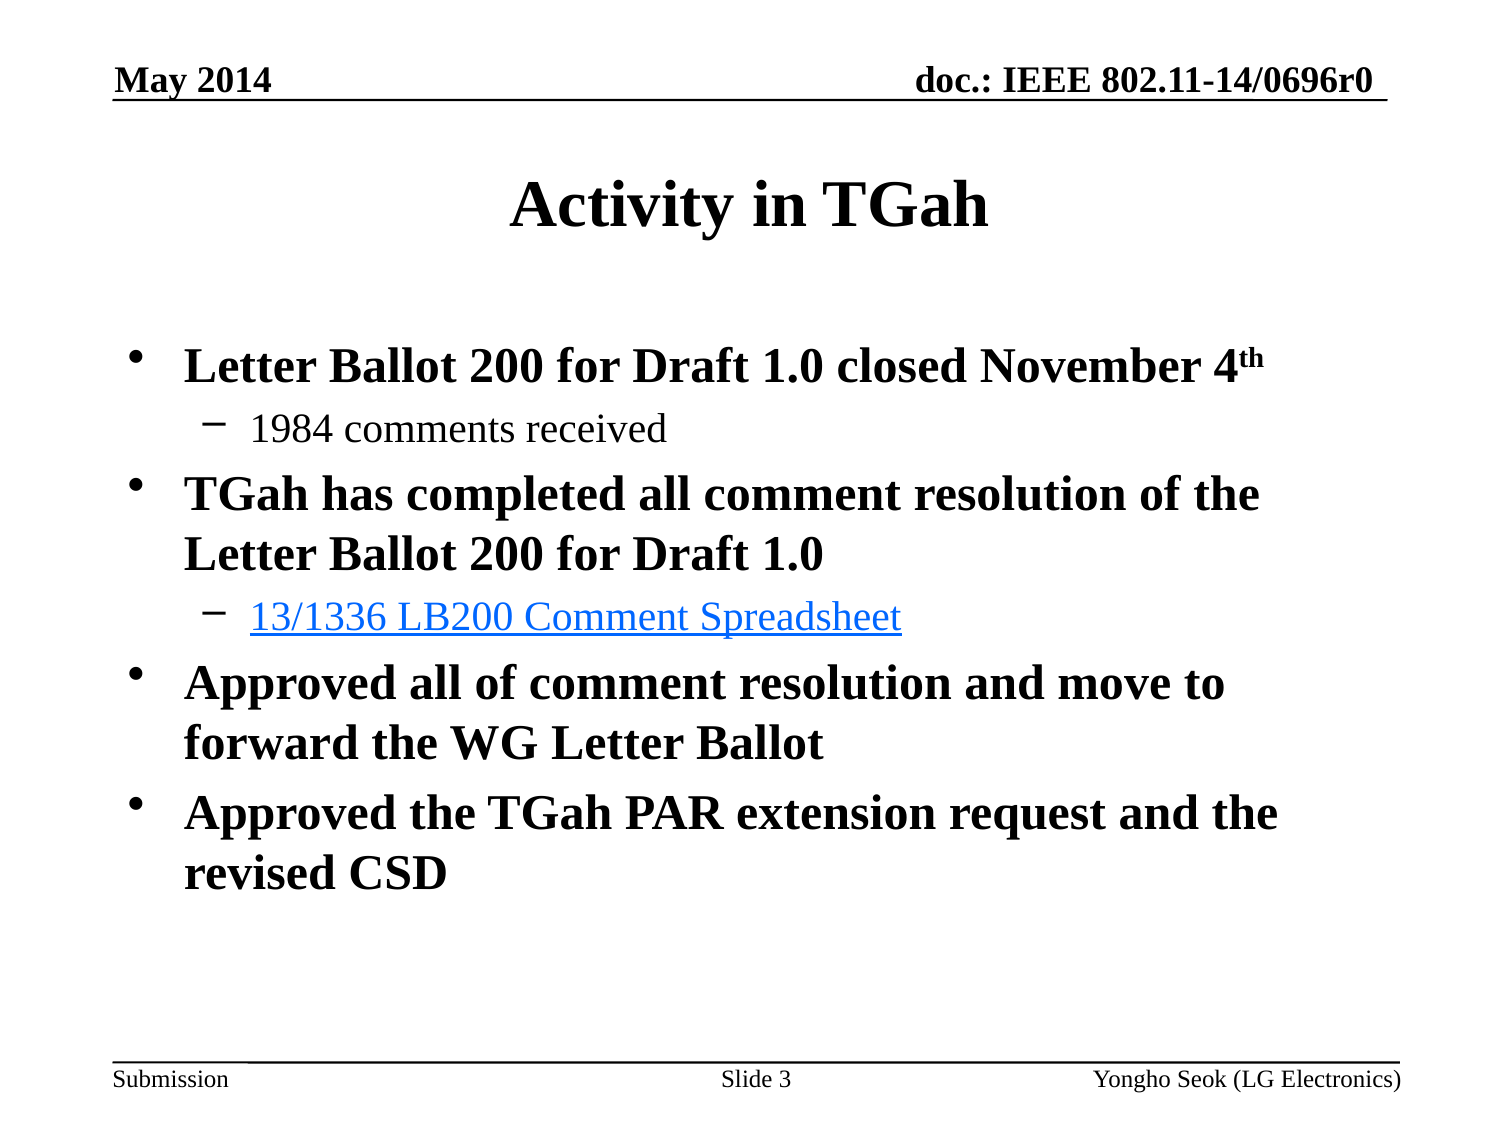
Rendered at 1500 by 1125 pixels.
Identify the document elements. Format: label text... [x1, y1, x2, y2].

list Letter Ballot 200 for Draft 1.0 closed November 4th 1984 comments received TGah has completed all comment resolution of the Letter Ballot 200 for Draft 1.0 13/1336 LB200 Comment Spreadsheet Approved all of comment resolution and move to forward the WG Letter Ballot Approved the TGah PAR extension request and the revised CSD [112, 324, 1388, 1001]
slide_number Slide 3 [712, 1061, 800, 1093]
footer Yongho Seok (LG Electronics) [1088, 1061, 1402, 1093]
title Activity in TGah [112, 112, 1388, 288]
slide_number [114, 54, 274, 101]
